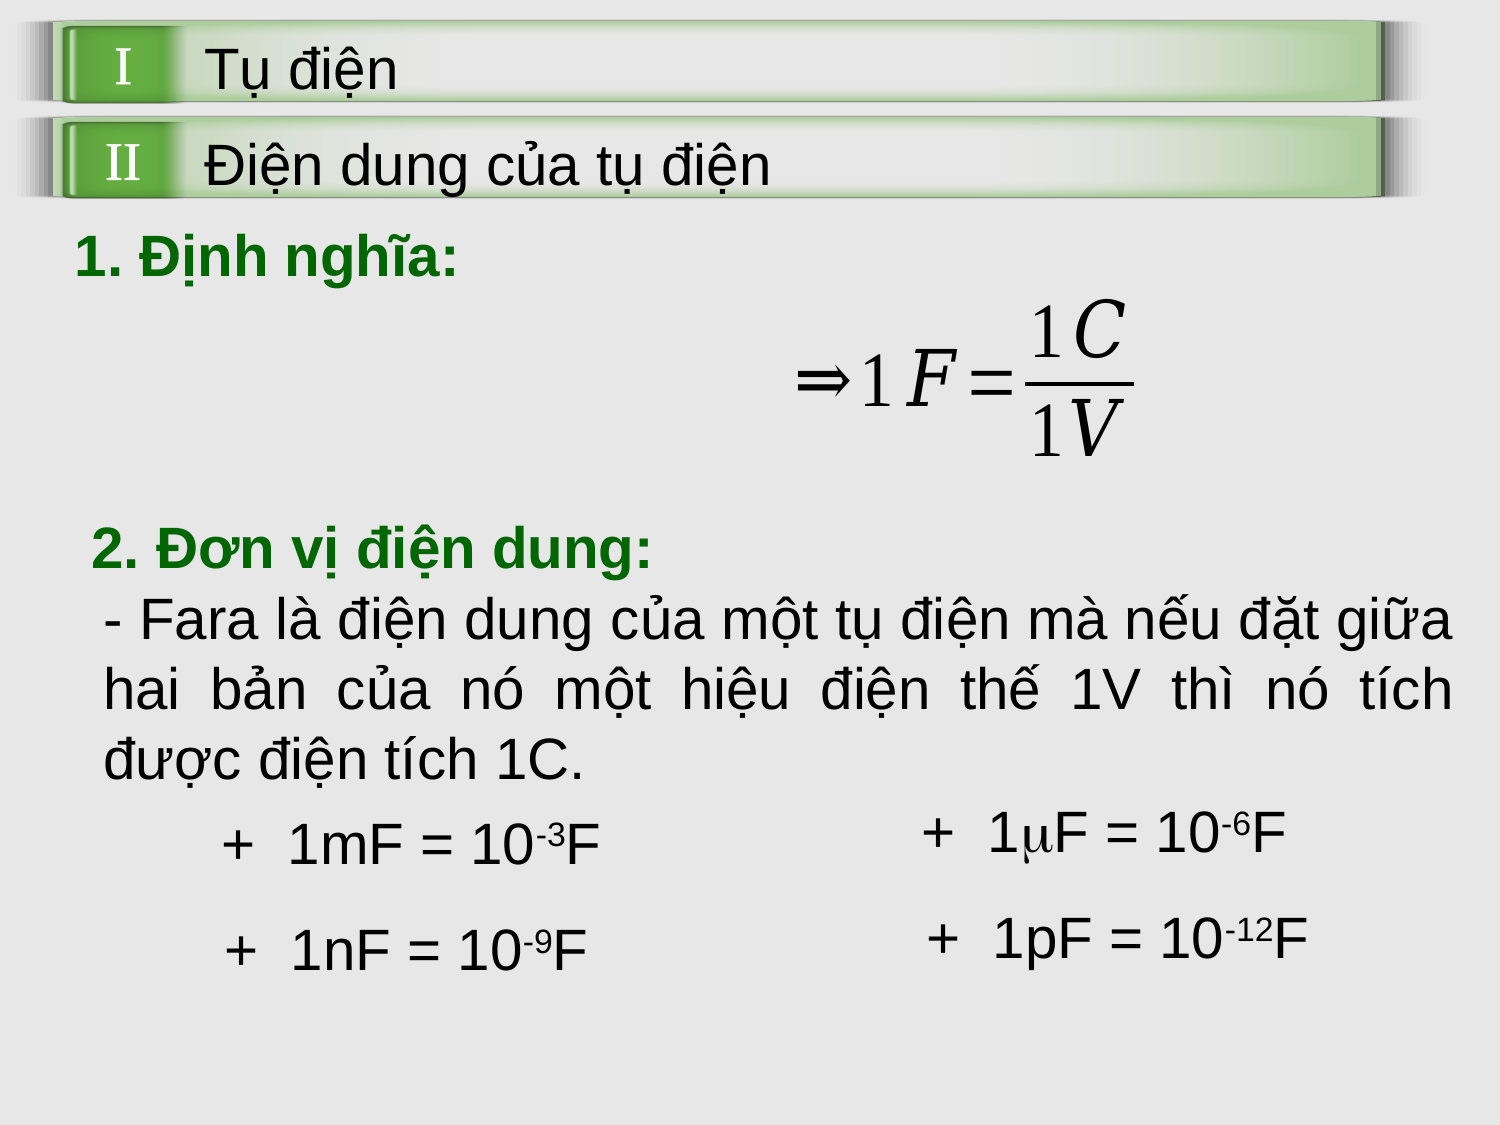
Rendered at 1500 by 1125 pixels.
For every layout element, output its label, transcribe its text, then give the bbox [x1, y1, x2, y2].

text_box + 1F = 10-6F [906, 786, 1302, 872]
text_box + 1nF = 10-9F [209, 904, 604, 990]
text_box 2. Đơn vị điện dung: [76, 502, 680, 588]
text_box + 1pF = 10-12F [911, 893, 1325, 978]
text_box 1. Định nghĩa: [60, 210, 498, 296]
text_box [0, 115, 1426, 207]
text_box + 1mF = 10-3F [206, 798, 691, 884]
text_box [0, 19, 1426, 111]
text_box - Fara là điện dung của một tụ điện mà nếu đặt giữa hai bản của nó một hiệu điện thế 1V thì nó tích được điện tích 1C. [88, 573, 1471, 799]
